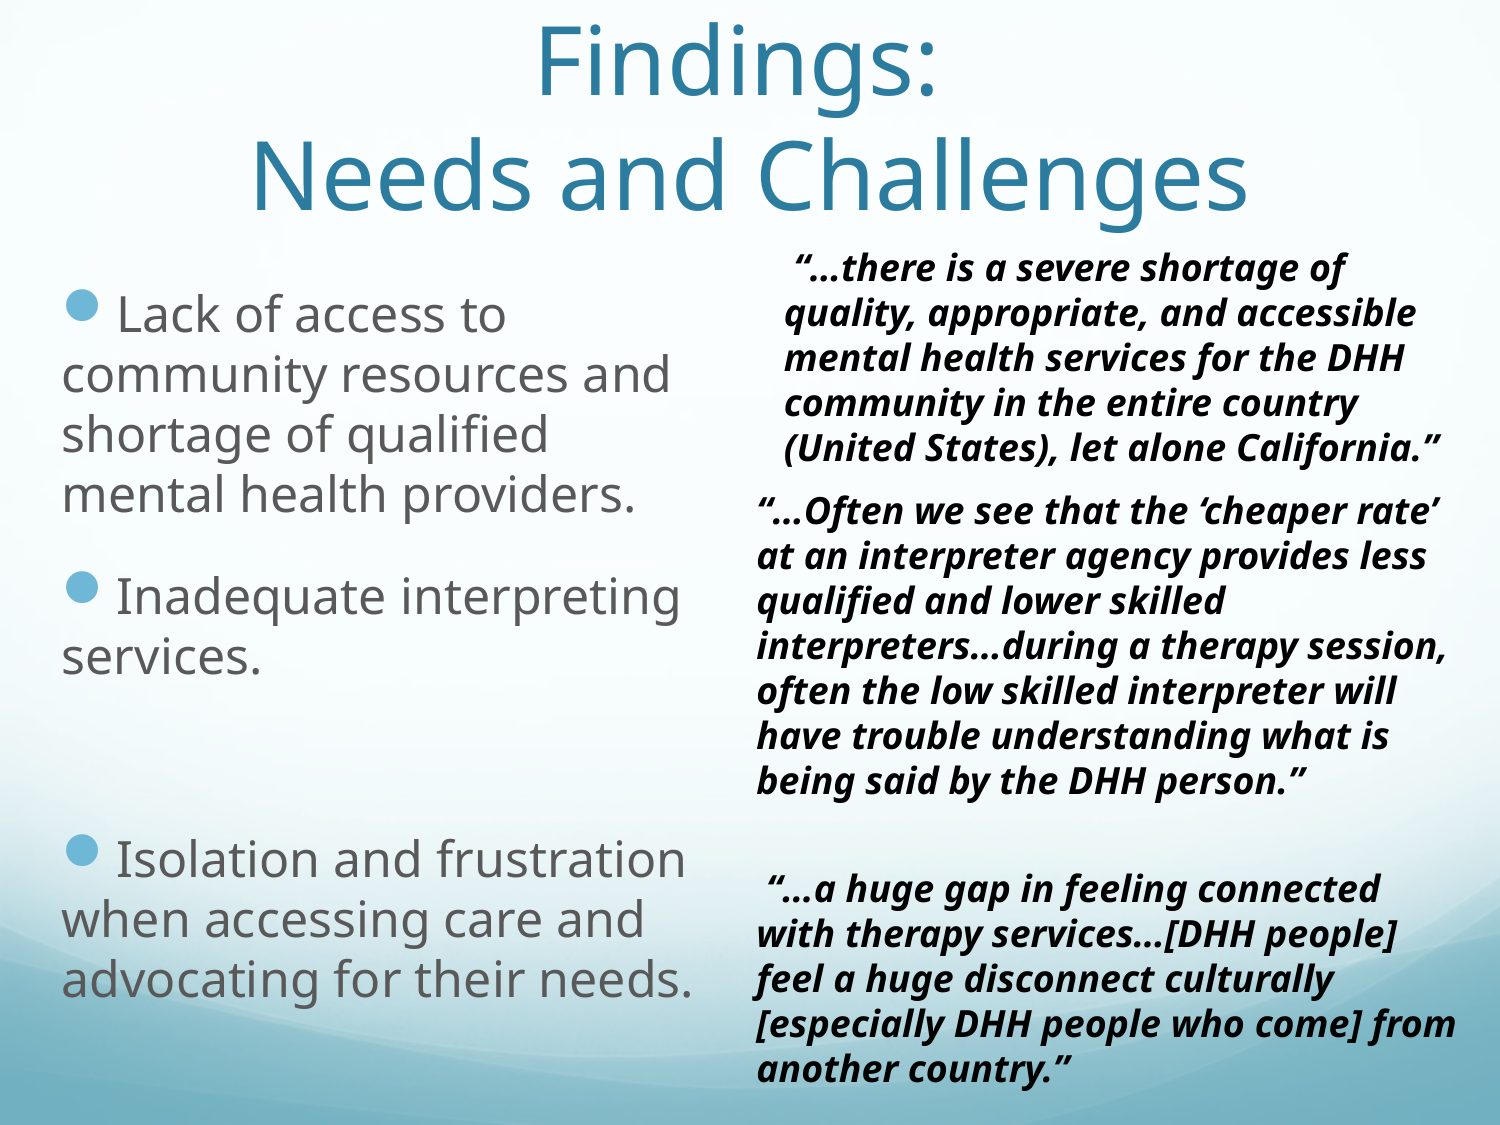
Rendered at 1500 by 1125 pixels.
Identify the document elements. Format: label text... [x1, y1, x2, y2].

text_box “…a huge gap in feeling connected with therapy services…[DHH people] feel a huge disconnect culturally [especially DHH people who come] from another country.” [741, 857, 1473, 1098]
list Lack of access to community resources and shortage of qualified mental health providers. Inadequate interpreting services. Isolation and frustration when accessing care and advocating for their needs. [46, 275, 742, 1101]
text_box “…there is a severe shortage of quality, appropriate, and accessible mental health services for the DHH community in the entire country (United States), let alone California.” [769, 236, 1473, 477]
text_box “…Often we see that the ‘cheaper rate’ at an interpreter agency provides less qualified and lower skilled interpreters…during a therapy session, often the low skilled interpreter will have trouble understanding what is being said by the DHH person.” [741, 479, 1473, 809]
title Findings: Needs and Challenges [90, 17, 1410, 237]
